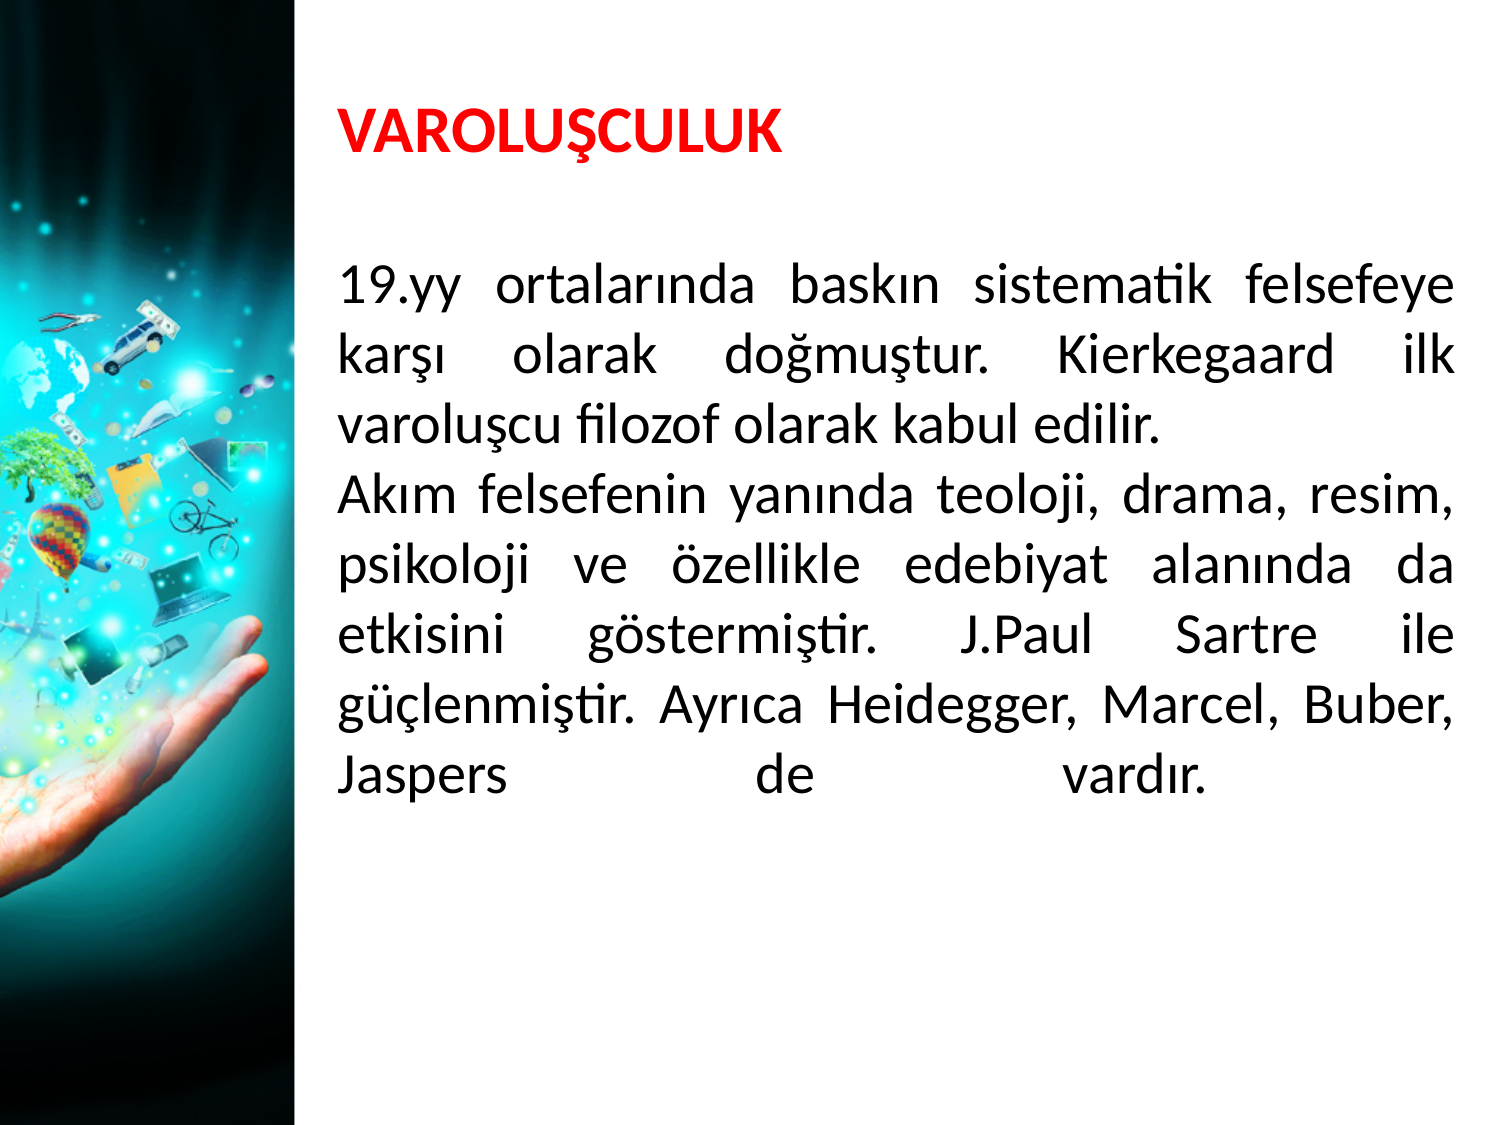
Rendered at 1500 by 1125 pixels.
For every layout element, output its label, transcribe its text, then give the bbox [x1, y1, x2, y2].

picture [0, 0, 1500, 1125]
text_box VAROLUŞCULUK 19.yy ortalarında baskın sistematik felsefeye karşı olarak doğmuştur. Kierkegaard ilk varoluşcu filozof olarak kabul edilir. Akım felsefenin yanında teoloji, drama, resim, psikoloji ve özellikle edebiyat alanında da etkisini göstermiştir. J.Paul Sartre ile güçlenmiştir. Ayrıca Heidegger, Marcel, Buber, Jaspers de vardır. [322, 78, 1471, 883]
